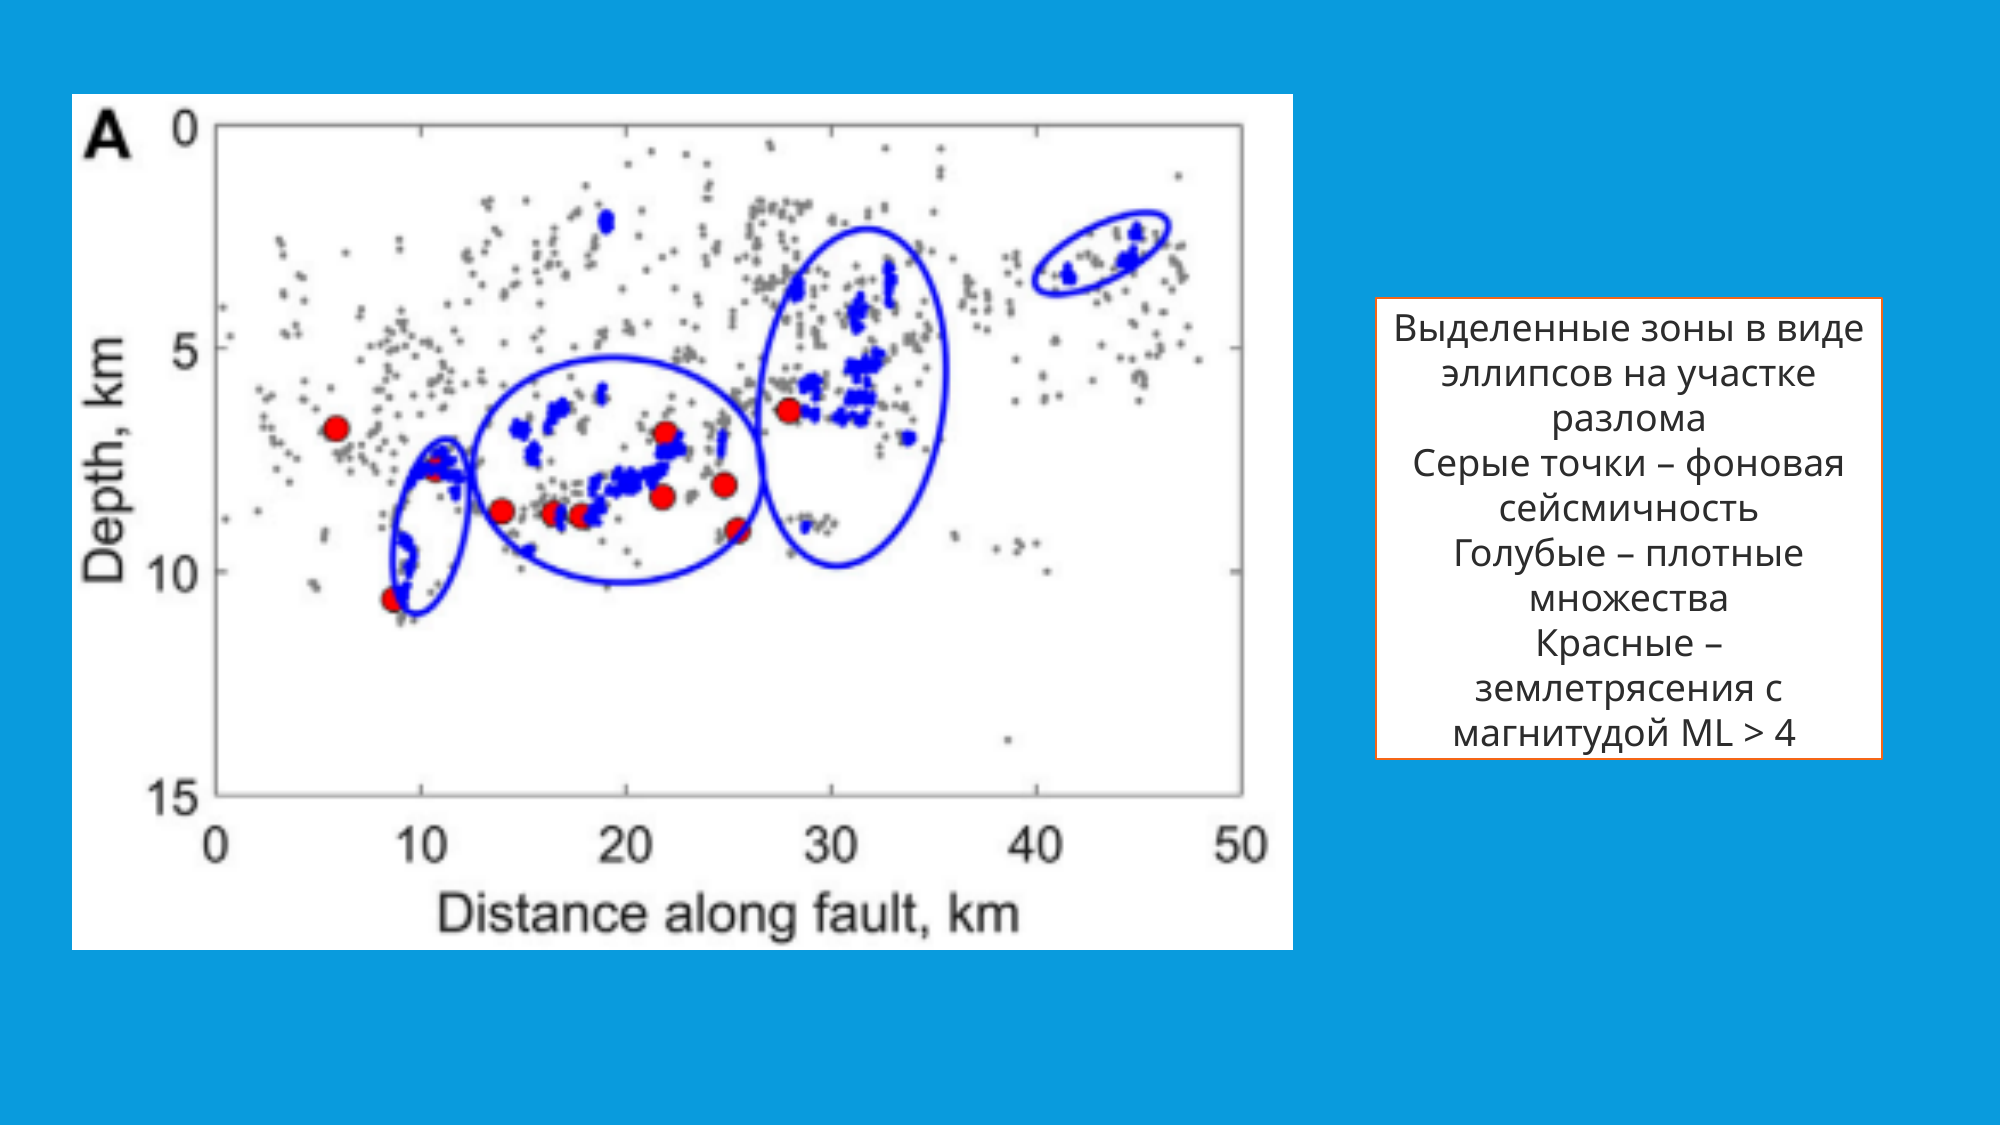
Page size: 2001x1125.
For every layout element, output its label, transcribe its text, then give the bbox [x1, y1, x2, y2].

picture [73, 95, 1292, 949]
text_box Выделенные зоны в виде эллипсов на участке разлома Серые точки – фоновая сейсмичность Голубые – плотные множества Красные – землетрясения с магнитудой ML > 4 [1375, 297, 1883, 760]
